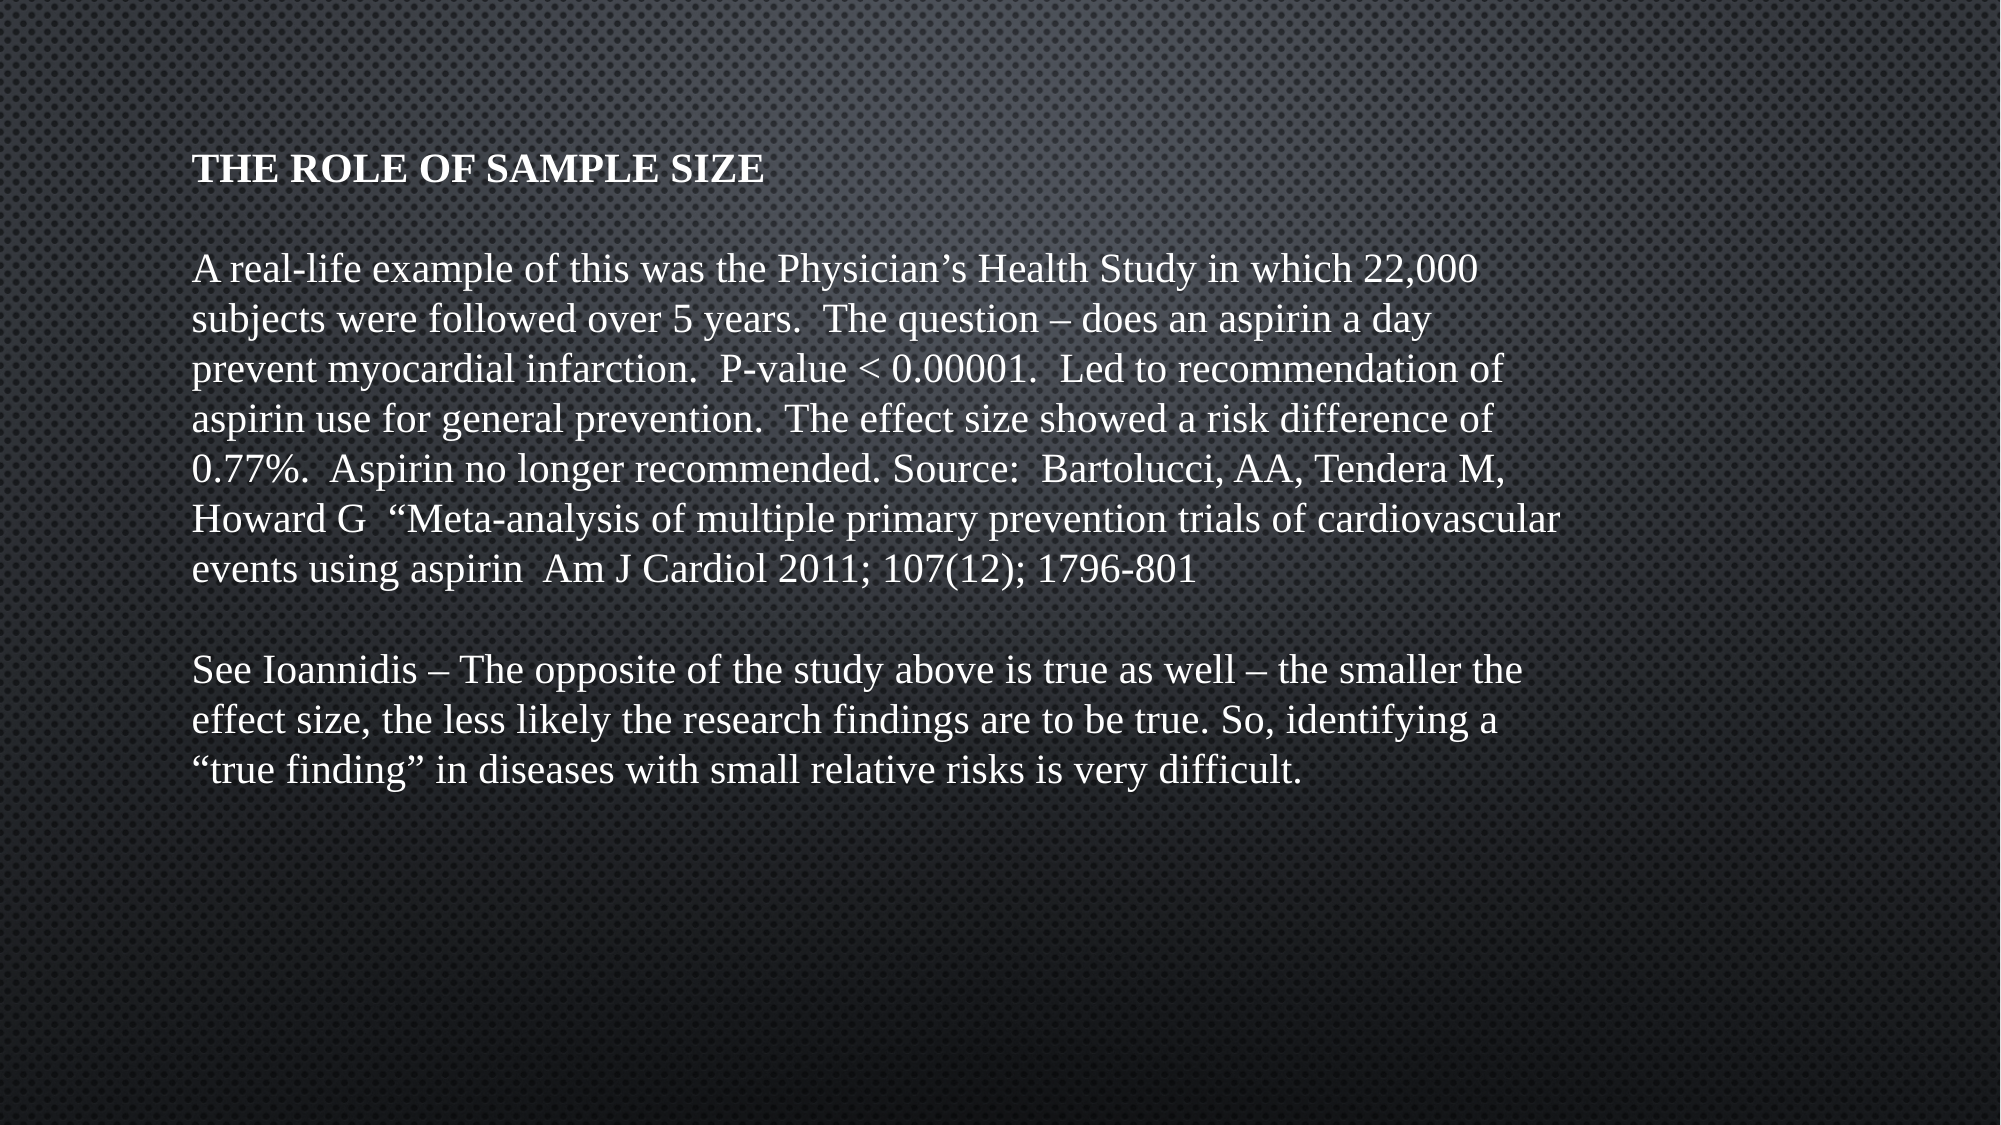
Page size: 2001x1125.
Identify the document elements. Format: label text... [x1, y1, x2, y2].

text_box THE ROLE OF SAMPLE SIZE A real-life example of this was the Physician’s Health Study in which 22,000 subjects were followed over 5 years. The question – does an aspirin a day prevent myocardial infarction. P-value < 0.00001. Led to recommendation of aspirin use for general prevention. The effect size showed a risk difference of 0.77%. Aspirin no longer recommended. Source: Bartolucci, AA, Tendera M, Howard G “Meta-analysis of multiple primary prevention trials of cardiovascular events using aspirin Am J Cardiol 2011; 107(12); 1796-801 See Ioannidis – The opposite of the study above is true as well – the smaller the effect size, the less likely the research findings are to be true. So, identifying a “true finding” in diseases with small relative risks is very difficult. [176, 133, 1583, 849]
